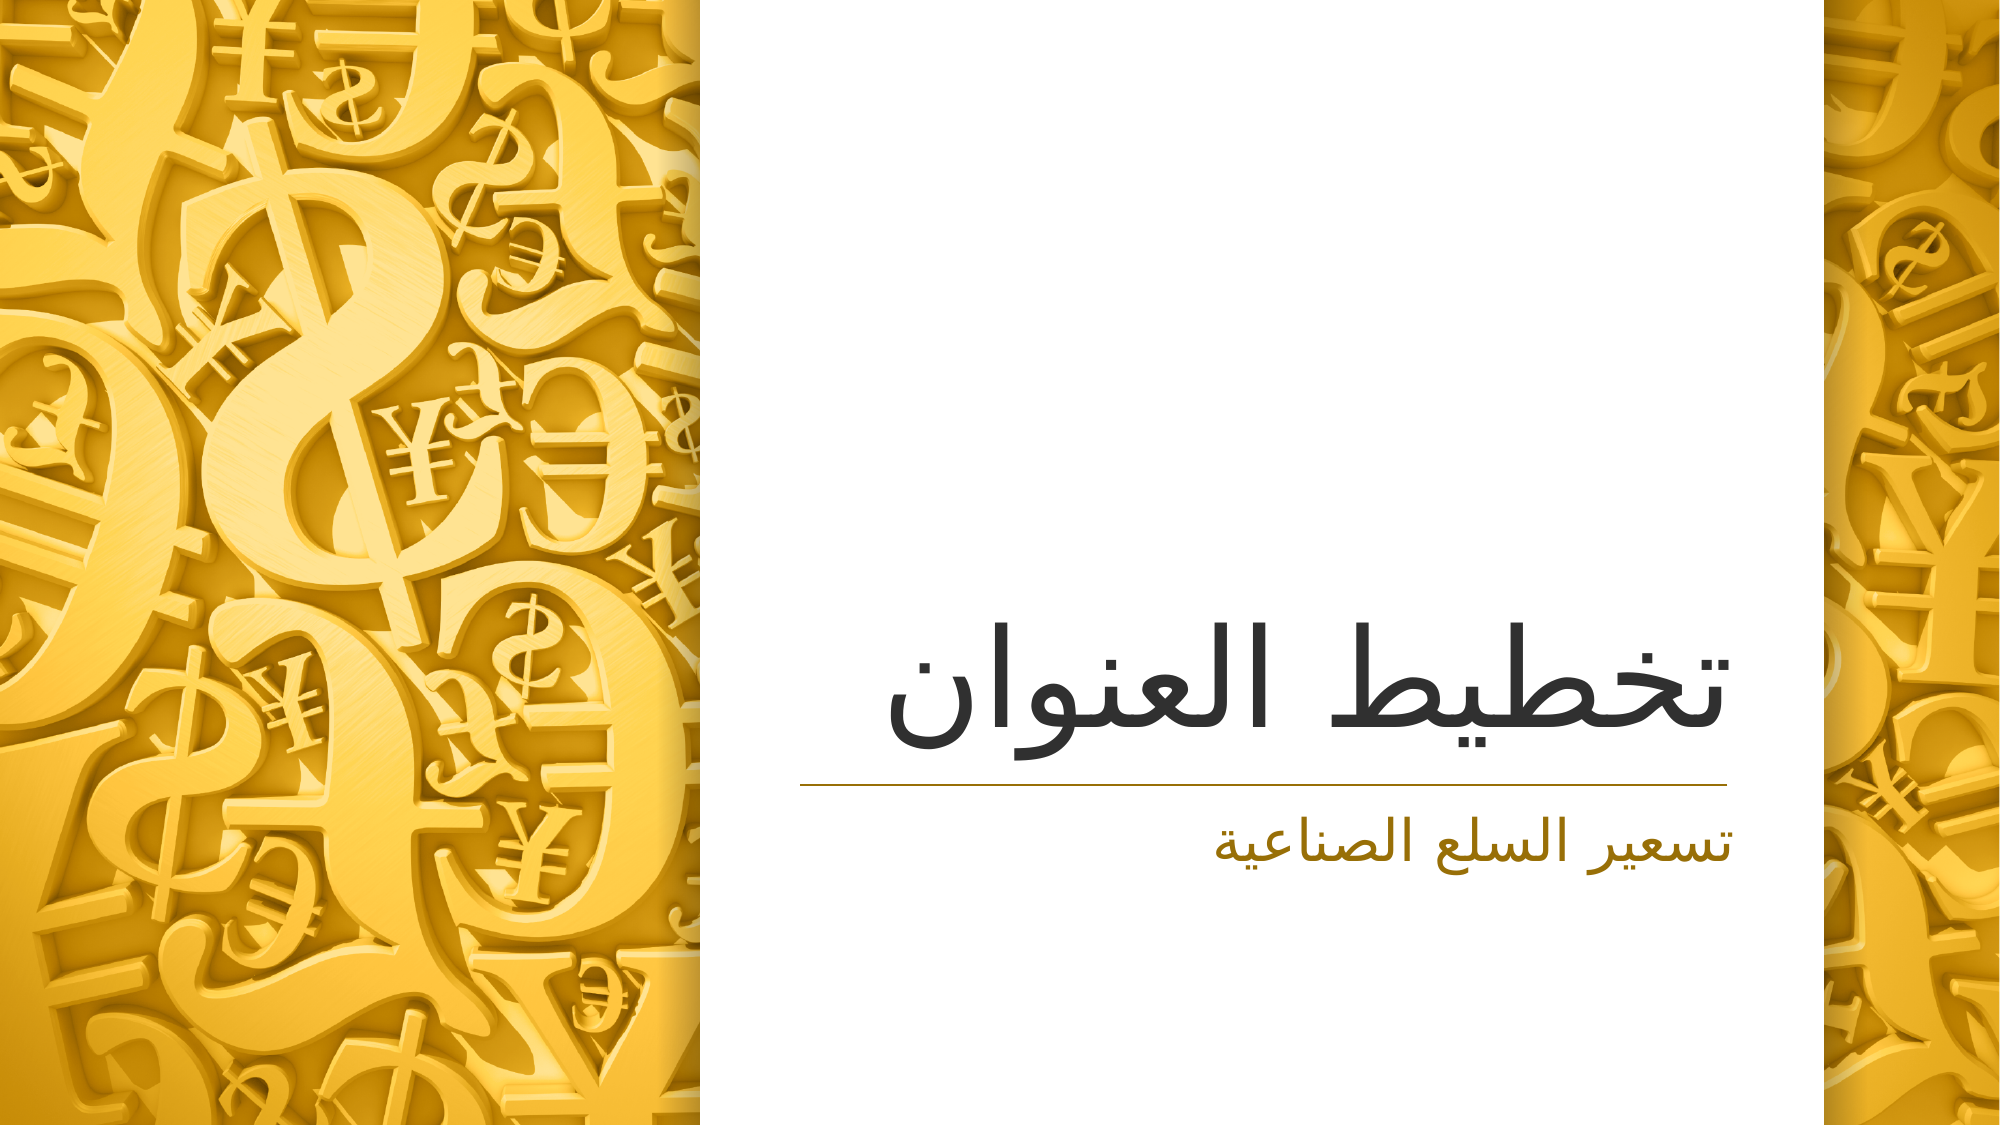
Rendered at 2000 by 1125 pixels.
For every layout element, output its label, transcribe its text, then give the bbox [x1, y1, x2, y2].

picture [1824, 0, 2000, 1125]
title تخطيط العنوان [774, 262, 1750, 763]
picture [0, 0, 700, 1125]
subtitle تسعير السلع الصناعية [774, 803, 1750, 1012]
